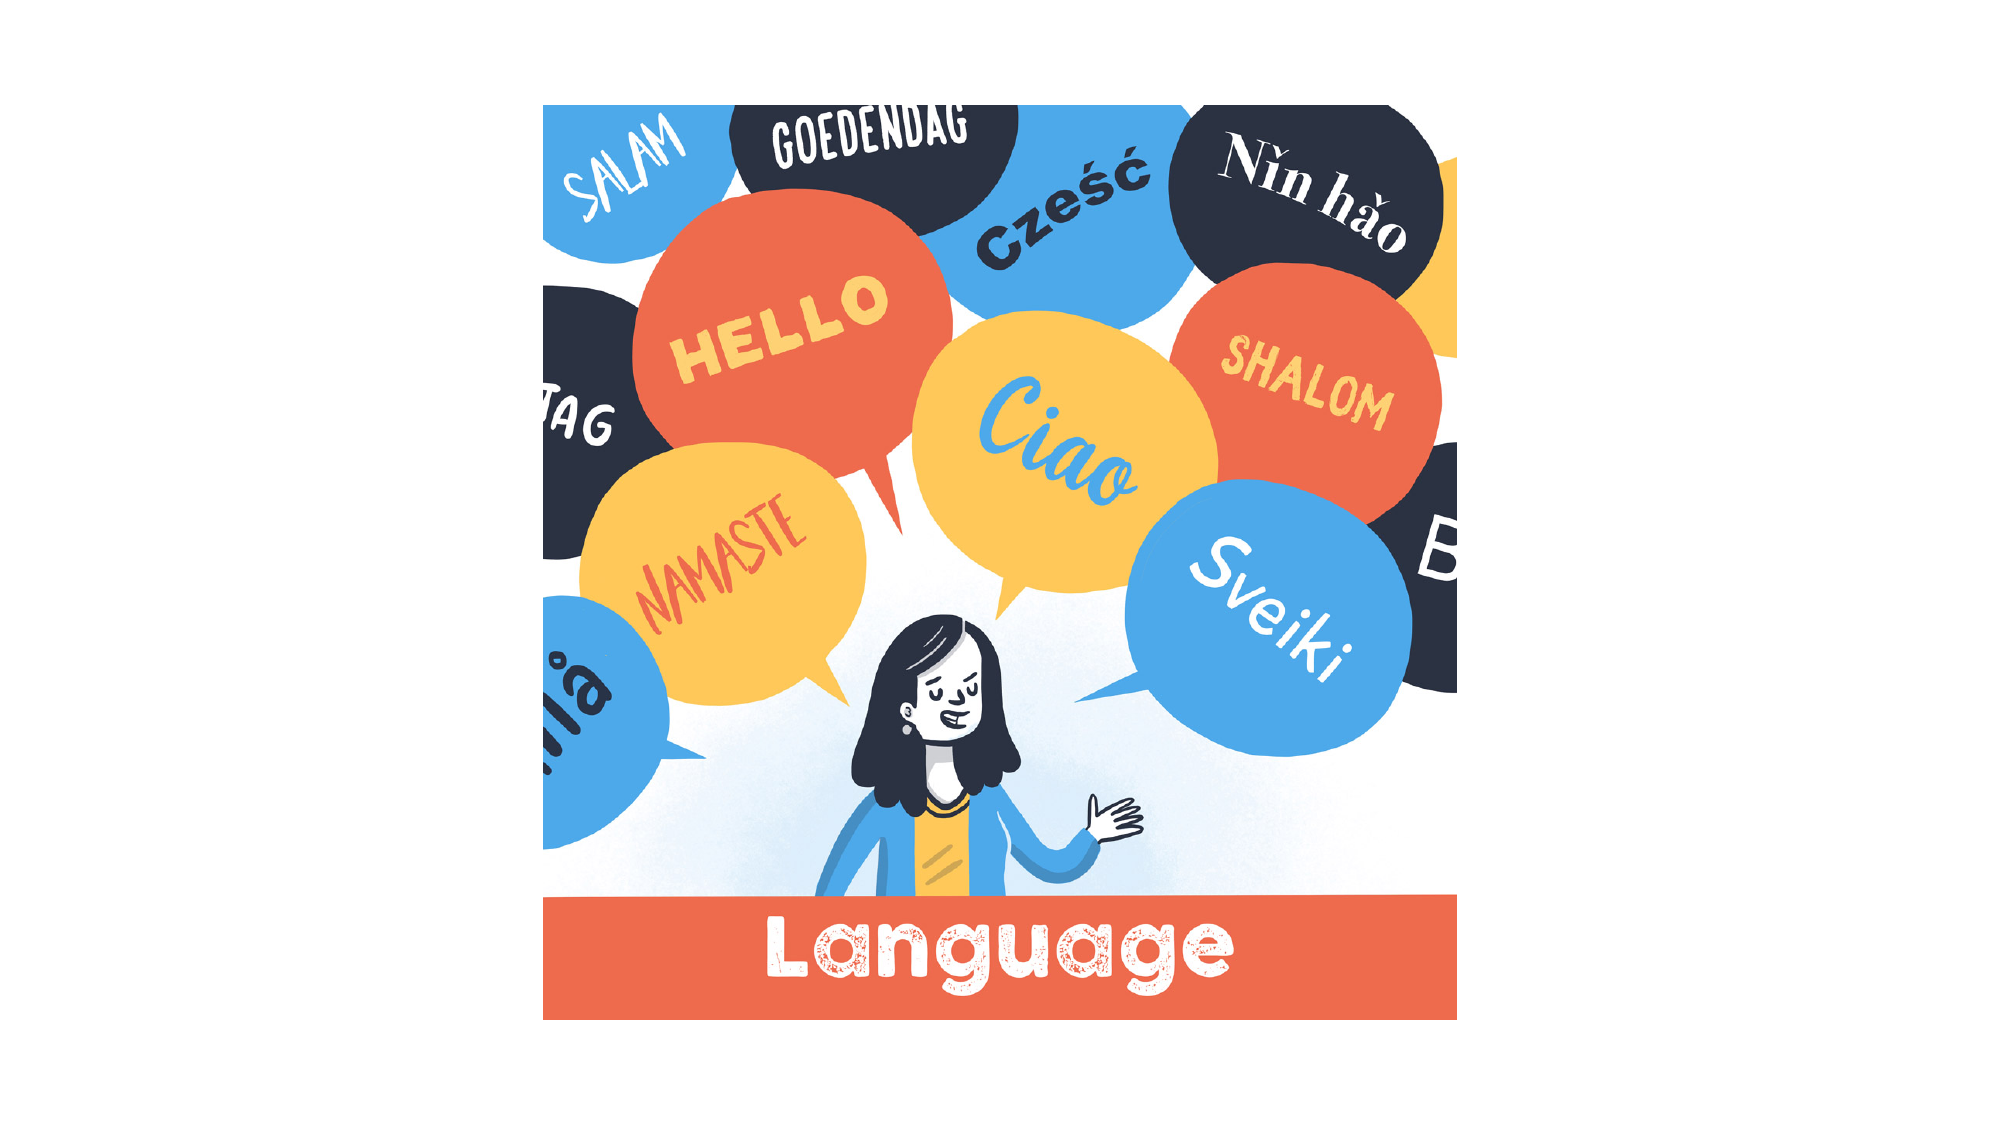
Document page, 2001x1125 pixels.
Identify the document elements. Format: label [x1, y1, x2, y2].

list [543, 105, 1457, 1020]
